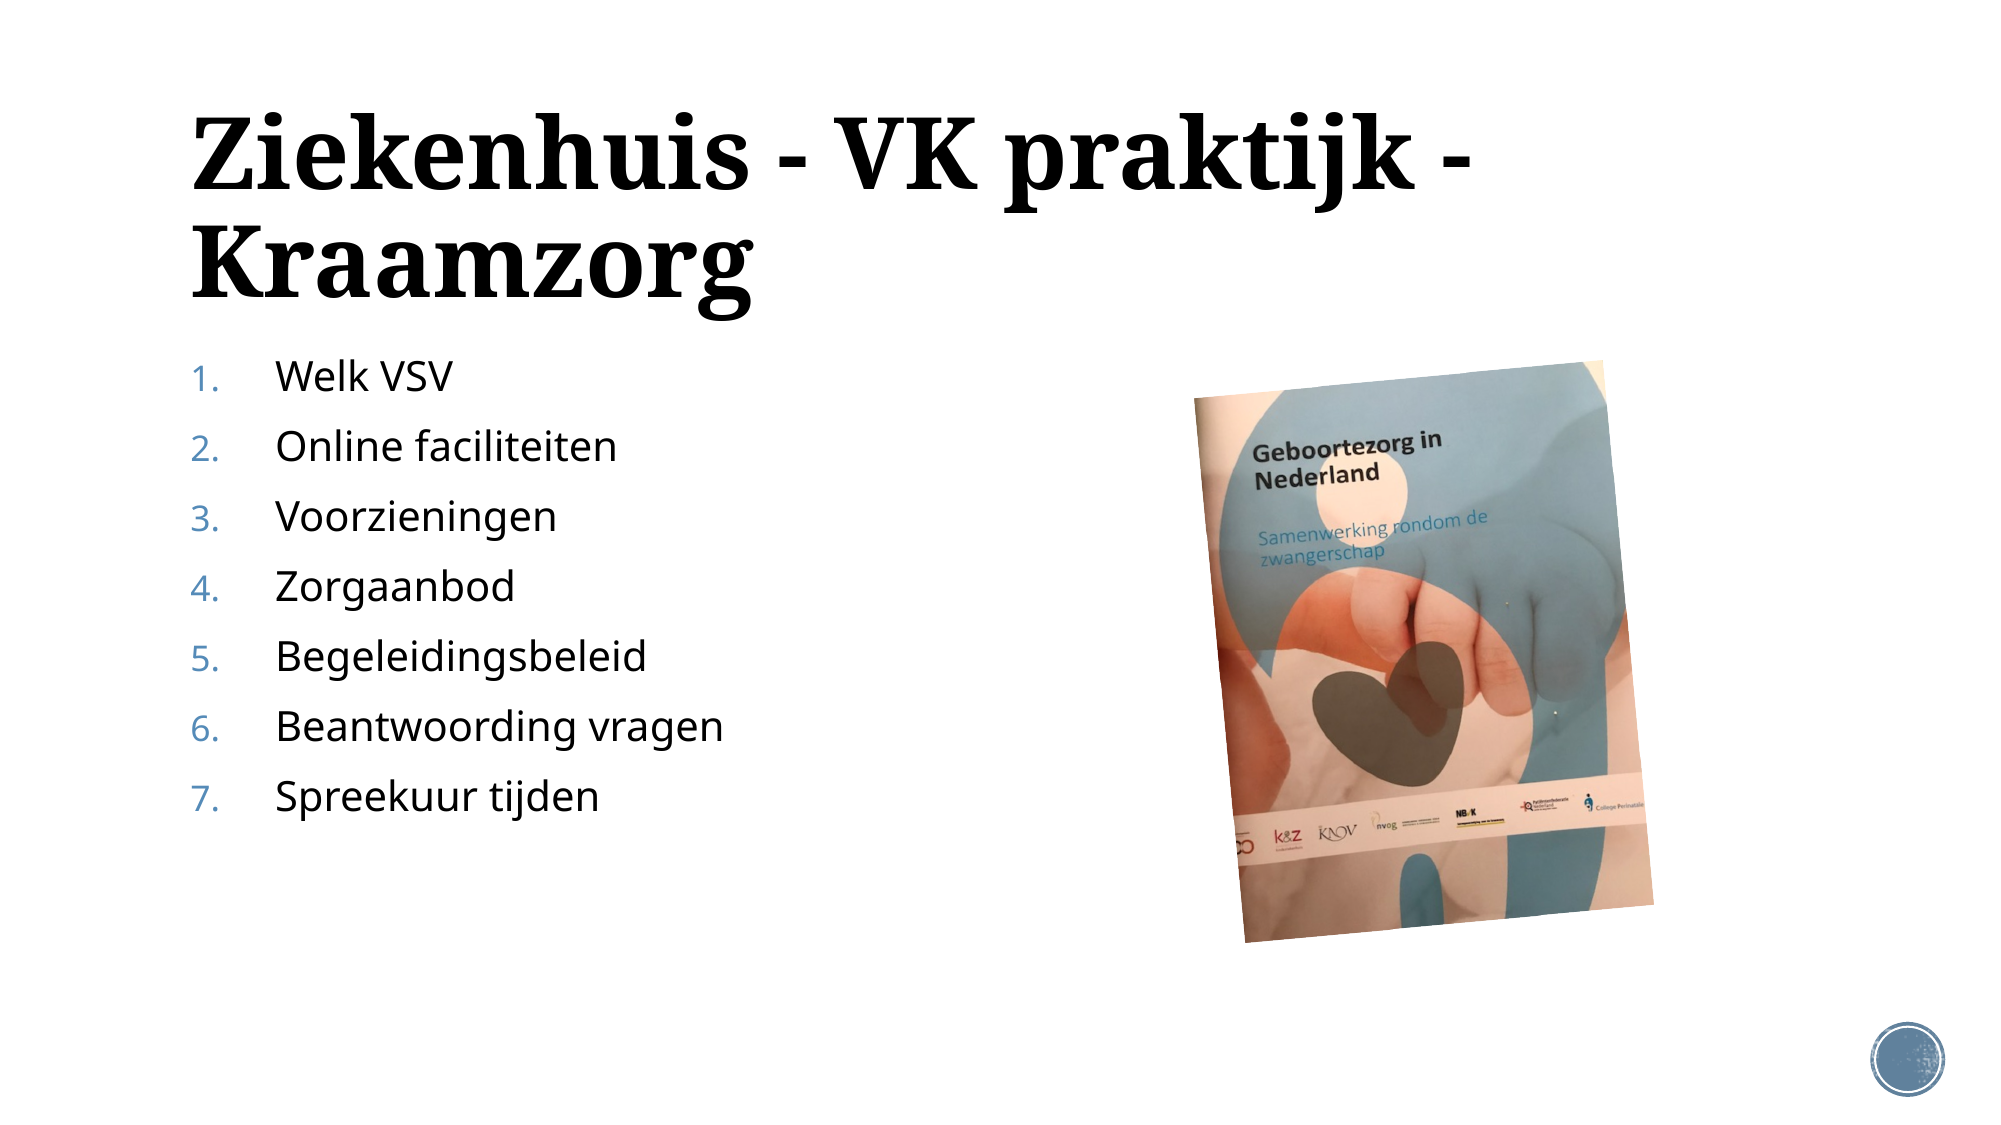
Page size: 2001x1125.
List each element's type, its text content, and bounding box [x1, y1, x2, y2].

picture [1153, 360, 1696, 943]
title Ziekenhuis - VK praktijk - Kraamzorg [175, 79, 1826, 344]
list Welk VSV Online faciliteiten Voorzieningen Zorgaanbod Begeleidingsbeleid Beantwoording vragen Spreekuur tijden [175, 348, 1826, 1013]
